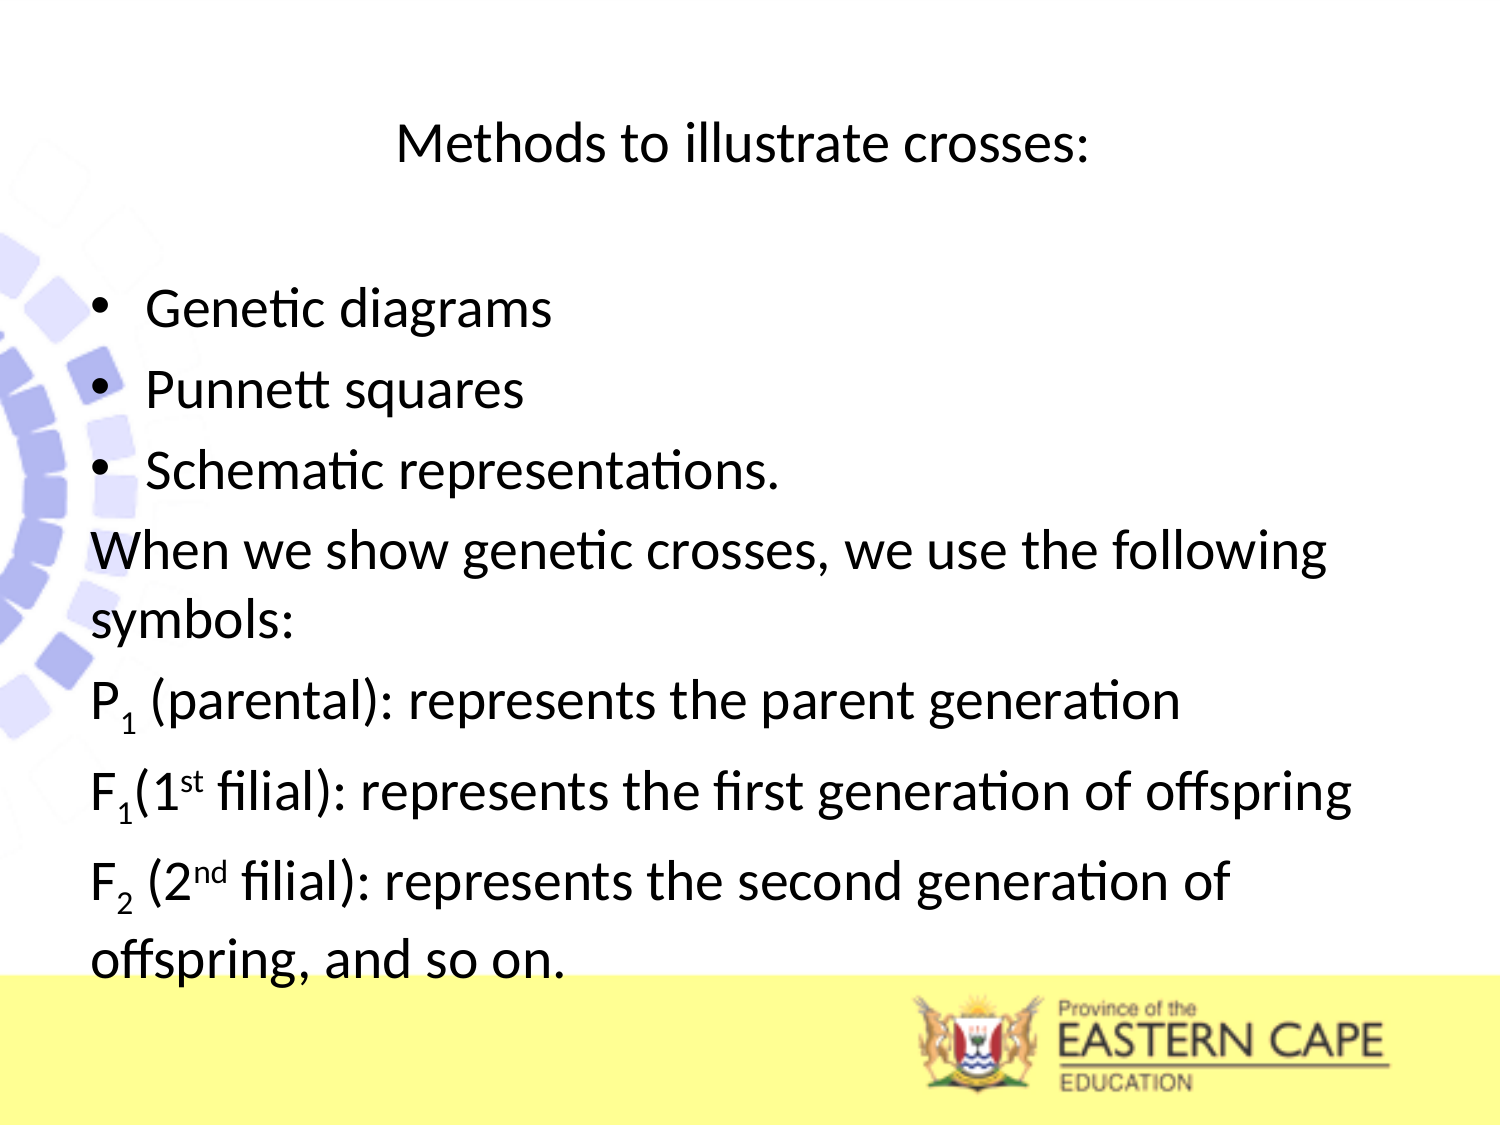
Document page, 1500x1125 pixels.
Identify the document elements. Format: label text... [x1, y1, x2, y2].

list Genetic diagrams Punnett squares Schematic representations. When we show genetic crosses, we use the following symbols: P1 (parental): represents the parent generation F1(1st filial): represents the first generation of offspring F2 (2nd filial): represents the second generation of offspring, and so on. [75, 262, 1425, 1005]
title Methods to illustrate crosses: [75, 45, 1425, 233]
picture [0, 0, 1500, 1125]
